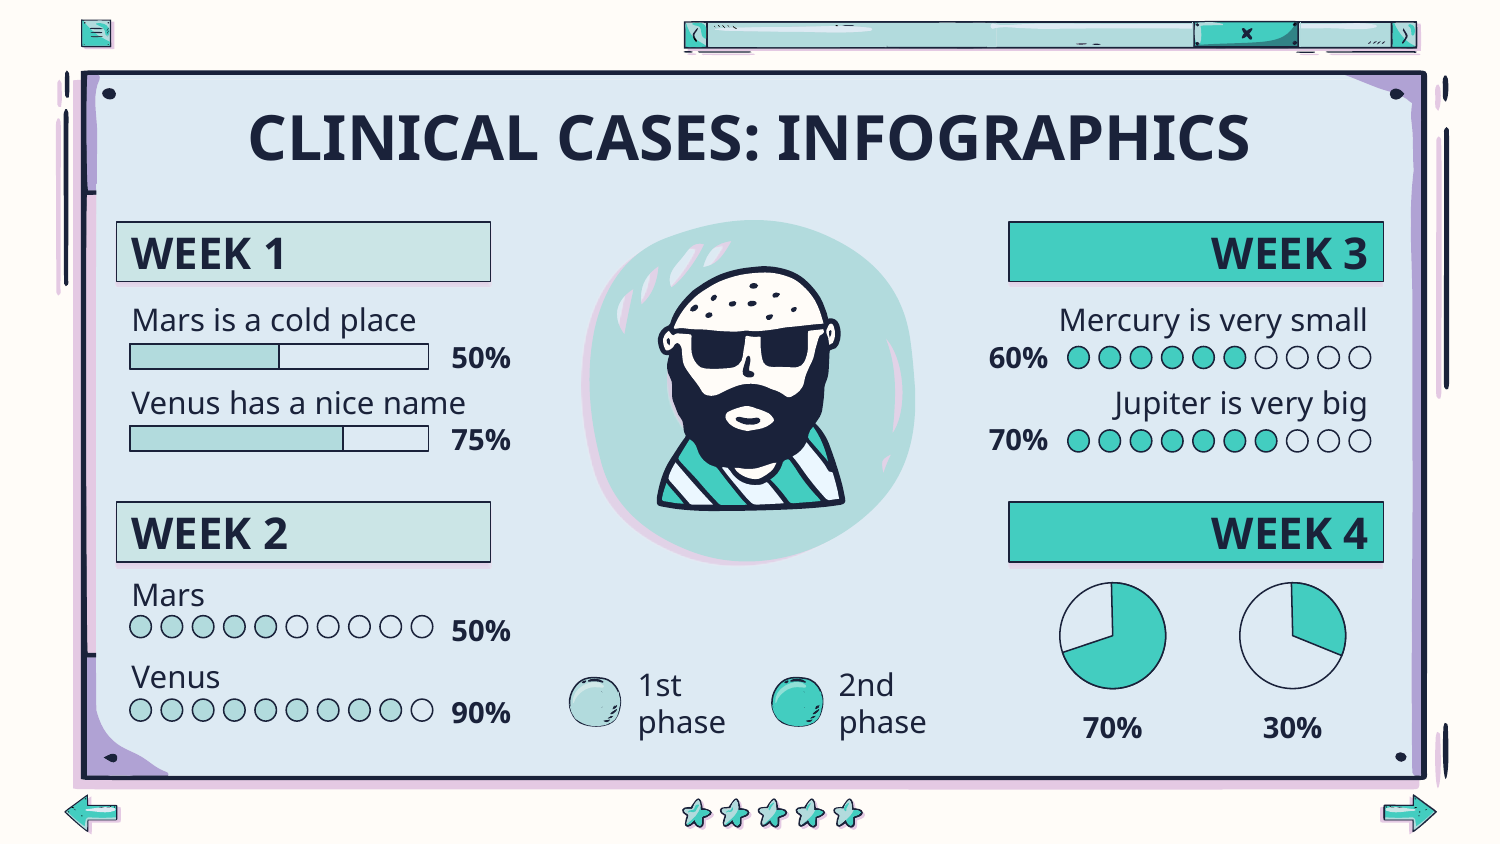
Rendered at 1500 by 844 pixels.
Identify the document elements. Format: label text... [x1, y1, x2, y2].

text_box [968, 376, 1384, 456]
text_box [567, 232, 937, 559]
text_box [968, 293, 1384, 374]
text_box WEEK 4 [1009, 501, 1384, 562]
text_box [1291, 582, 1346, 656]
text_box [116, 568, 532, 646]
text_box [1366, 744, 1466, 844]
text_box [656, 265, 847, 512]
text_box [566, 677, 622, 728]
text_box WEEK 2 [116, 501, 491, 562]
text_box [1191, 20, 1301, 49]
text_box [116, 293, 532, 374]
text_box WEEK 3 [1009, 221, 1384, 282]
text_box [768, 677, 825, 728]
text_box [1062, 582, 1166, 689]
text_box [116, 650, 532, 728]
text_box 2nd phase [823, 667, 964, 738]
text_box WEEK 1 [116, 221, 491, 282]
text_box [116, 376, 532, 456]
text_box [1239, 582, 1342, 689]
text_box [34, 744, 134, 844]
text_box 30% [1222, 697, 1363, 757]
text_box [1059, 582, 1112, 652]
title CLINICAL CASES: INFOGRAPHICS [118, 88, 1382, 183]
text_box 70% [1042, 697, 1183, 757]
text_box 1st phase [622, 667, 763, 738]
